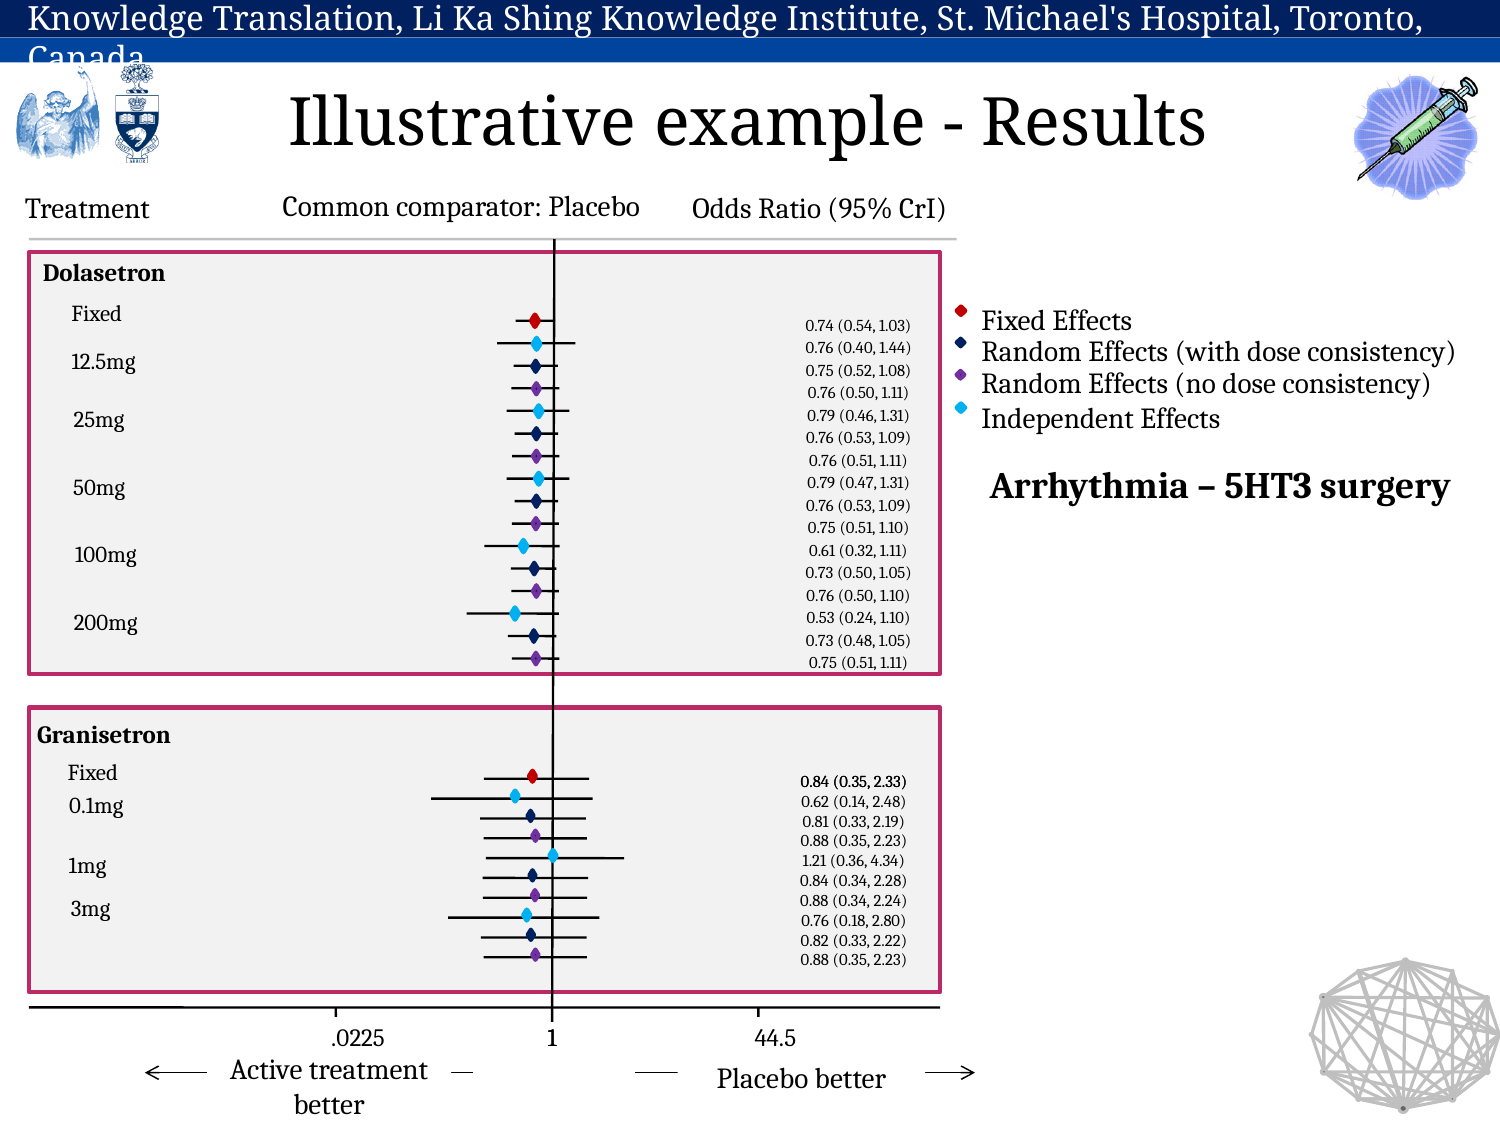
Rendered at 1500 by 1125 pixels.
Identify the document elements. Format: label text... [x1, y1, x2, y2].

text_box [979, 301, 1491, 435]
title Illustrative example - Results [73, 62, 1424, 176]
picture [1351, 74, 1479, 201]
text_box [24, 187, 976, 1121]
text_box Arrhythmia – 5HT3 surgery [979, 453, 1478, 514]
picture [15, 63, 73, 163]
